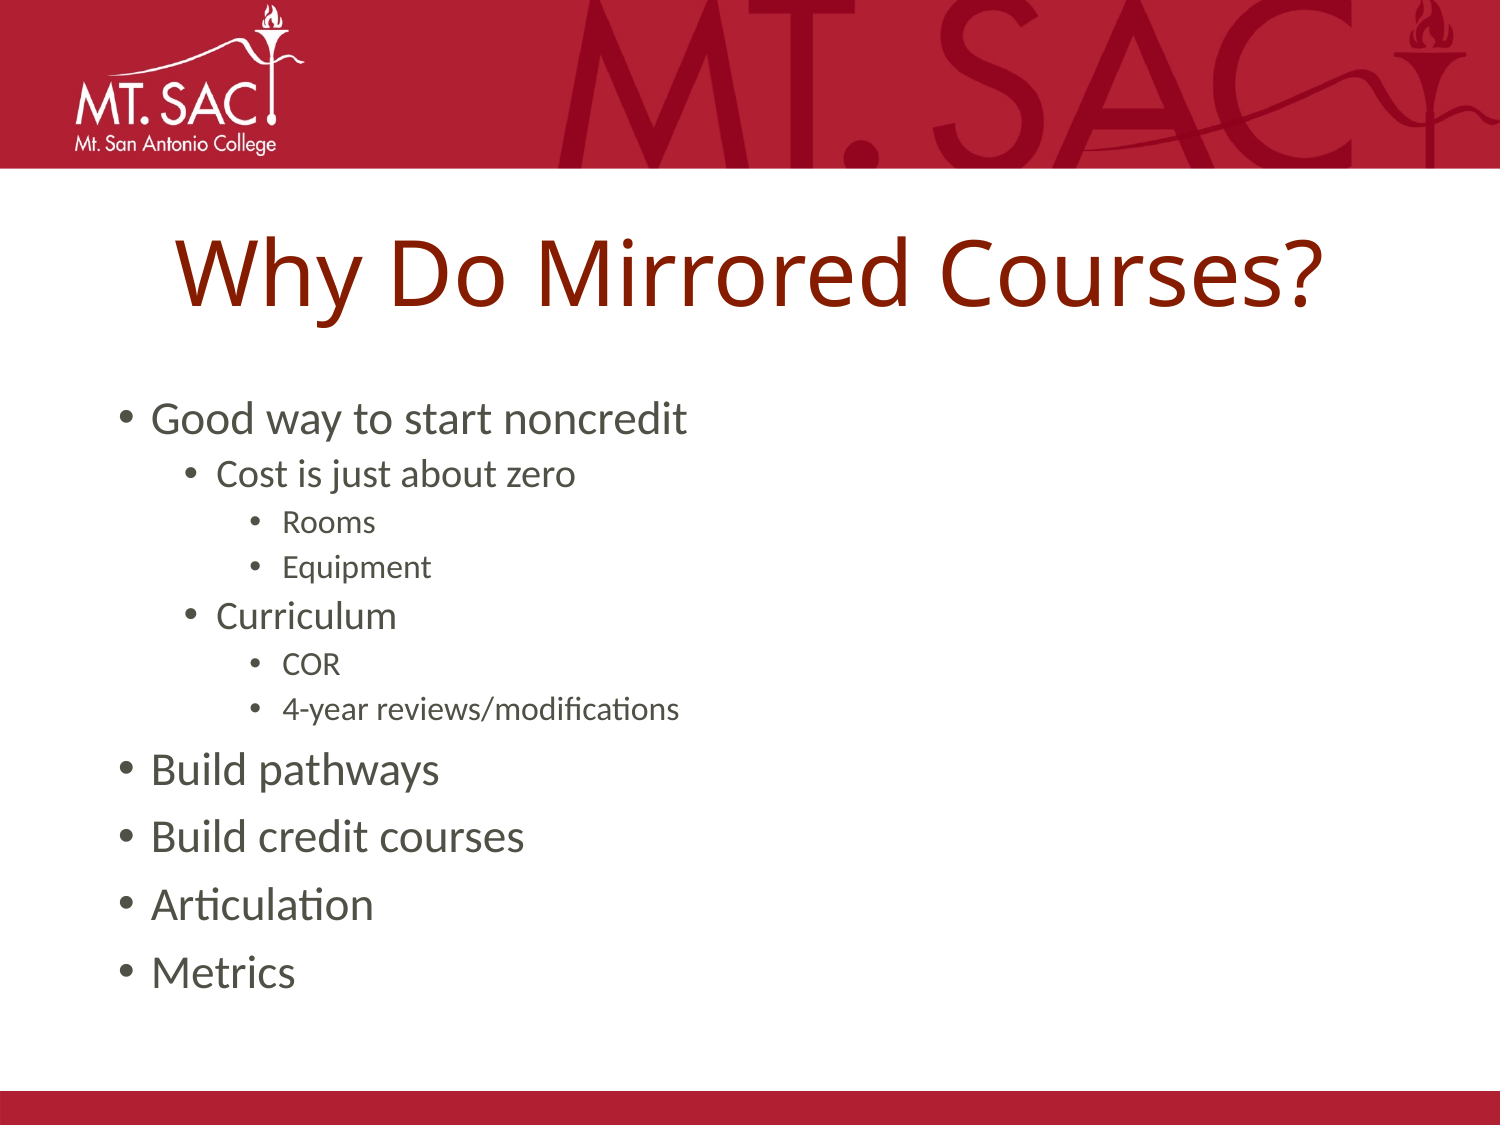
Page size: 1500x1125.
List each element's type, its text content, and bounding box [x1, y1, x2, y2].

list Good way to start noncredit Cost is just about zero Rooms Equipment Curriculum COR 4-year reviews/modifications Build pathways Build credit courses Articulation Metrics [103, 386, 1397, 1014]
picture [0, 1091, 1500, 1125]
title Why Do Mirrored Courses? [103, 168, 1397, 386]
picture [0, 0, 1500, 169]
